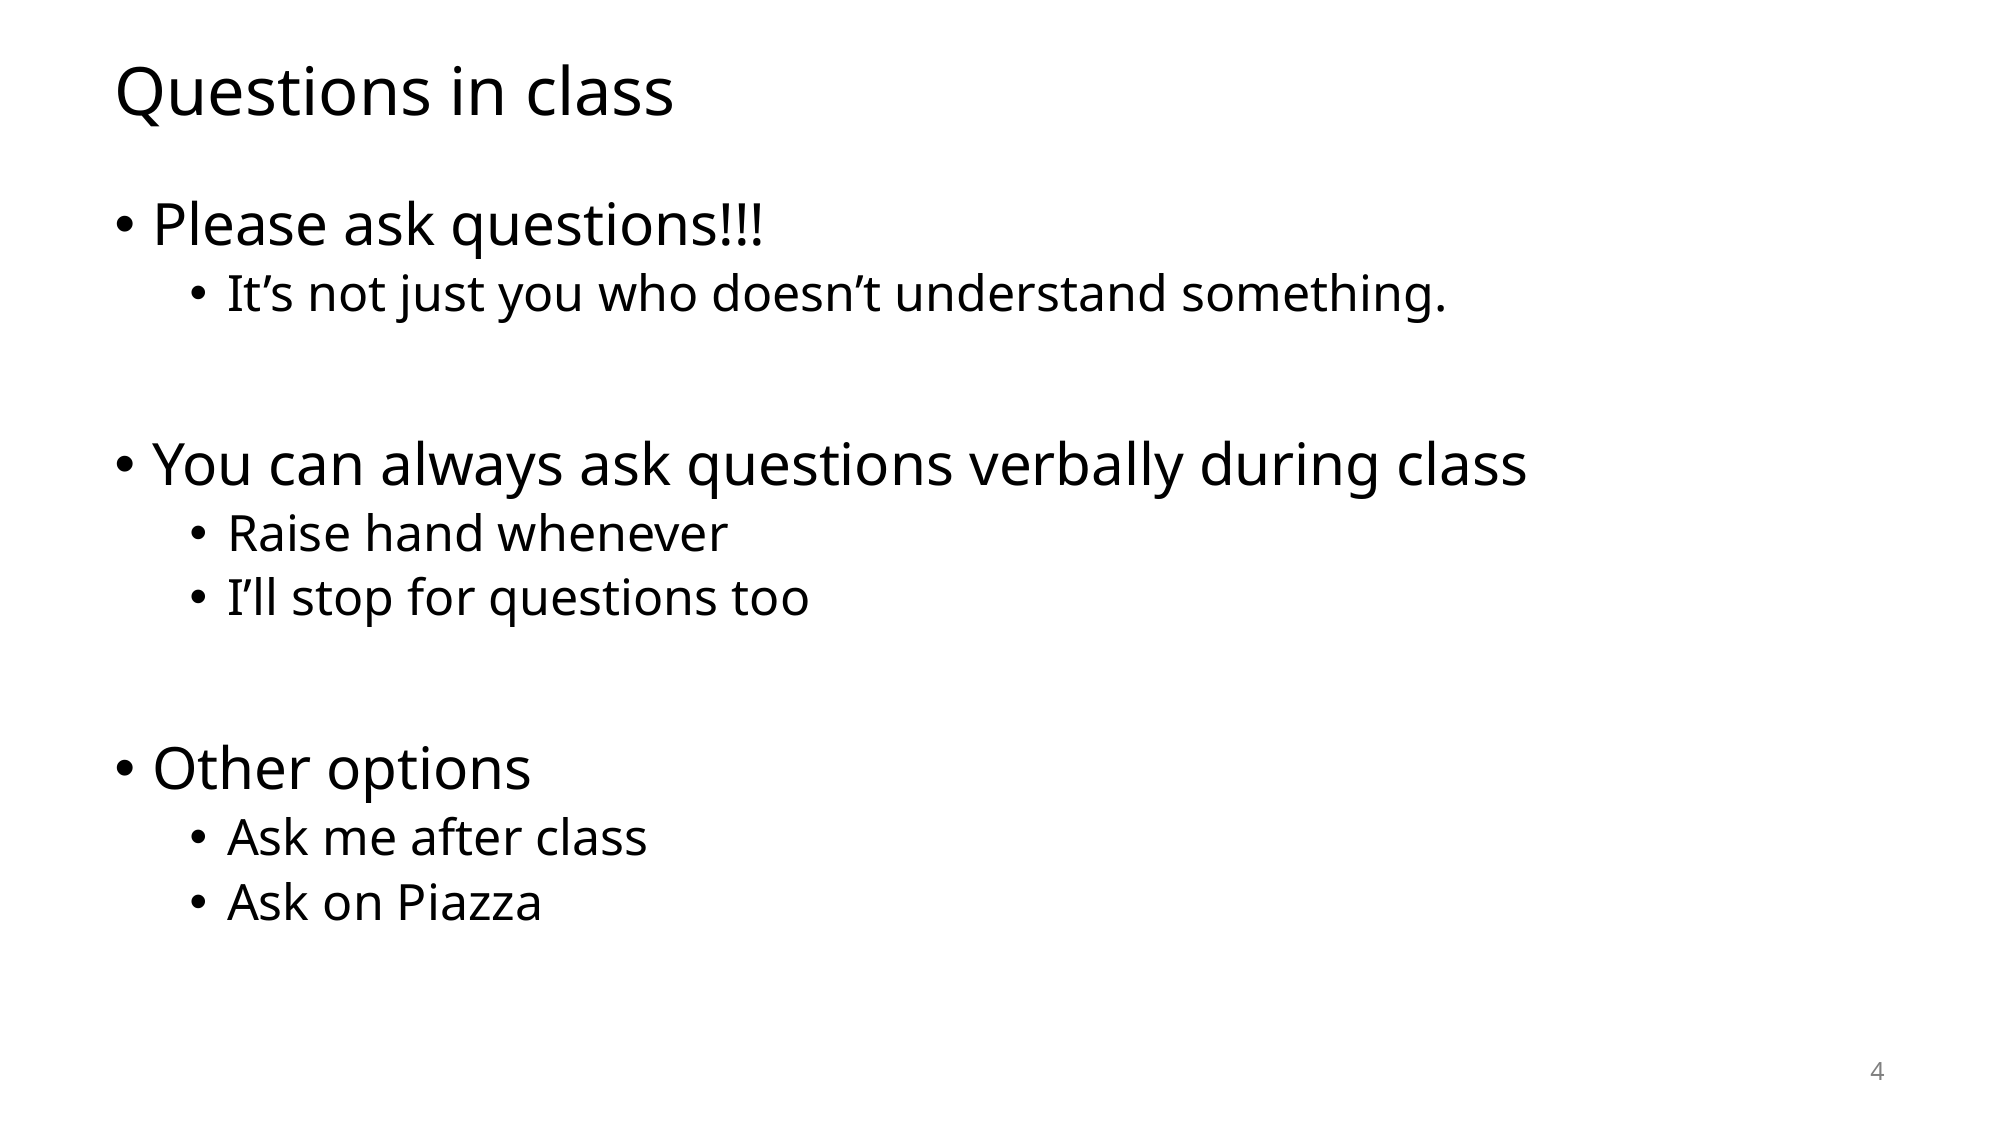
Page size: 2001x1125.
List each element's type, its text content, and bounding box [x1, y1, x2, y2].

title Questions in class [99, 37, 1900, 150]
slide_number 4 [1749, 1042, 1900, 1103]
list Please ask questions!!! It’s not just you who doesn’t understand something. You can always ask questions verbally during class Raise hand whenever I’ll stop for questions too Other options Ask me after class Ask on Piazza [99, 187, 1900, 1013]
